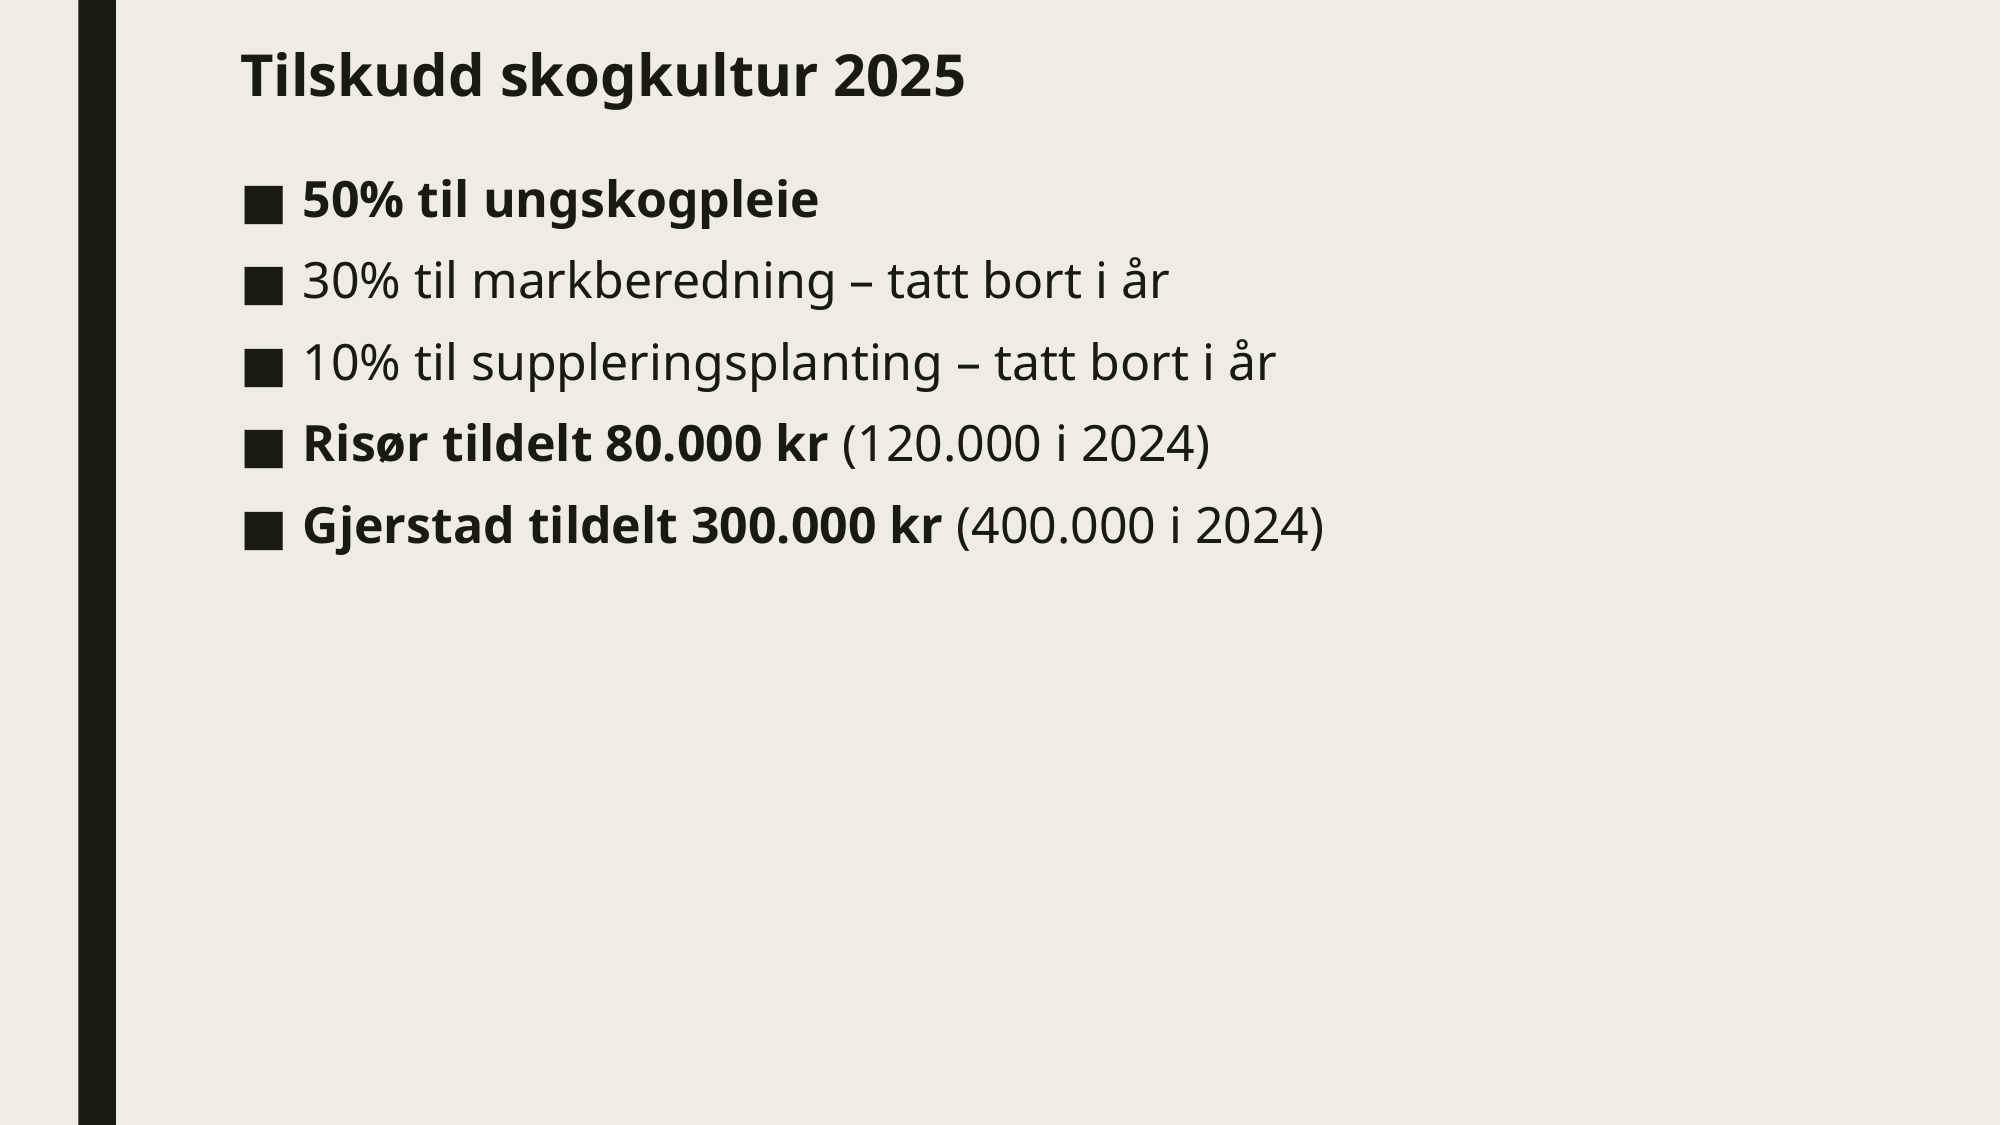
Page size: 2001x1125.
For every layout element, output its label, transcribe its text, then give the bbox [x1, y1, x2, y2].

list 50% til ungskogpleie 30% til markberedning – tatt bort i år 10% til suppleringsplanting – tatt bort i år Risør tildelt 80.000 kr (120.000 i 2024) Gjerstad tildelt 300.000 kr (400.000 i 2024) [225, 164, 1800, 753]
title Tilskudd skogkultur 2025 [225, 39, 1317, 117]
